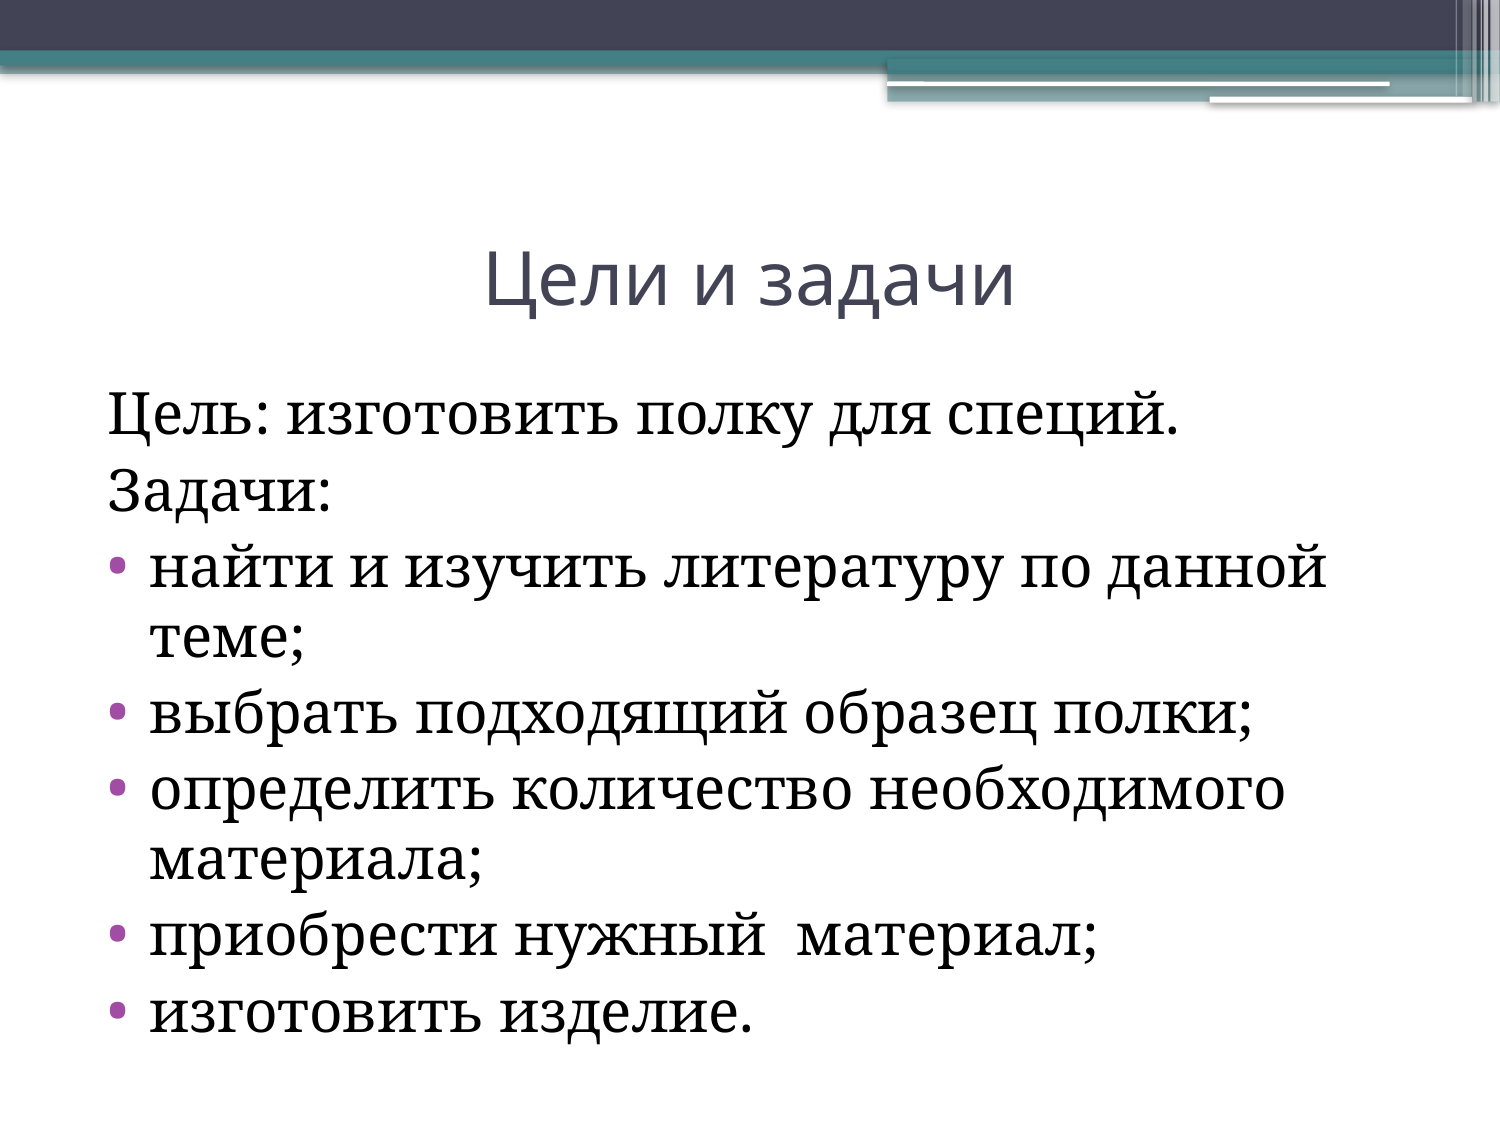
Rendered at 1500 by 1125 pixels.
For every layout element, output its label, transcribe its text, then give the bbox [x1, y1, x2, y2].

list Цель: изготовить полку для специй. Задачи: найти и изучить литературу по данной теме; выбрать подходящий образец полки; определить количество необходимого материала; приобрести нужный материал; изготовить изделие. [75, 368, 1425, 1079]
title Цели и задачи [75, 187, 1425, 363]
